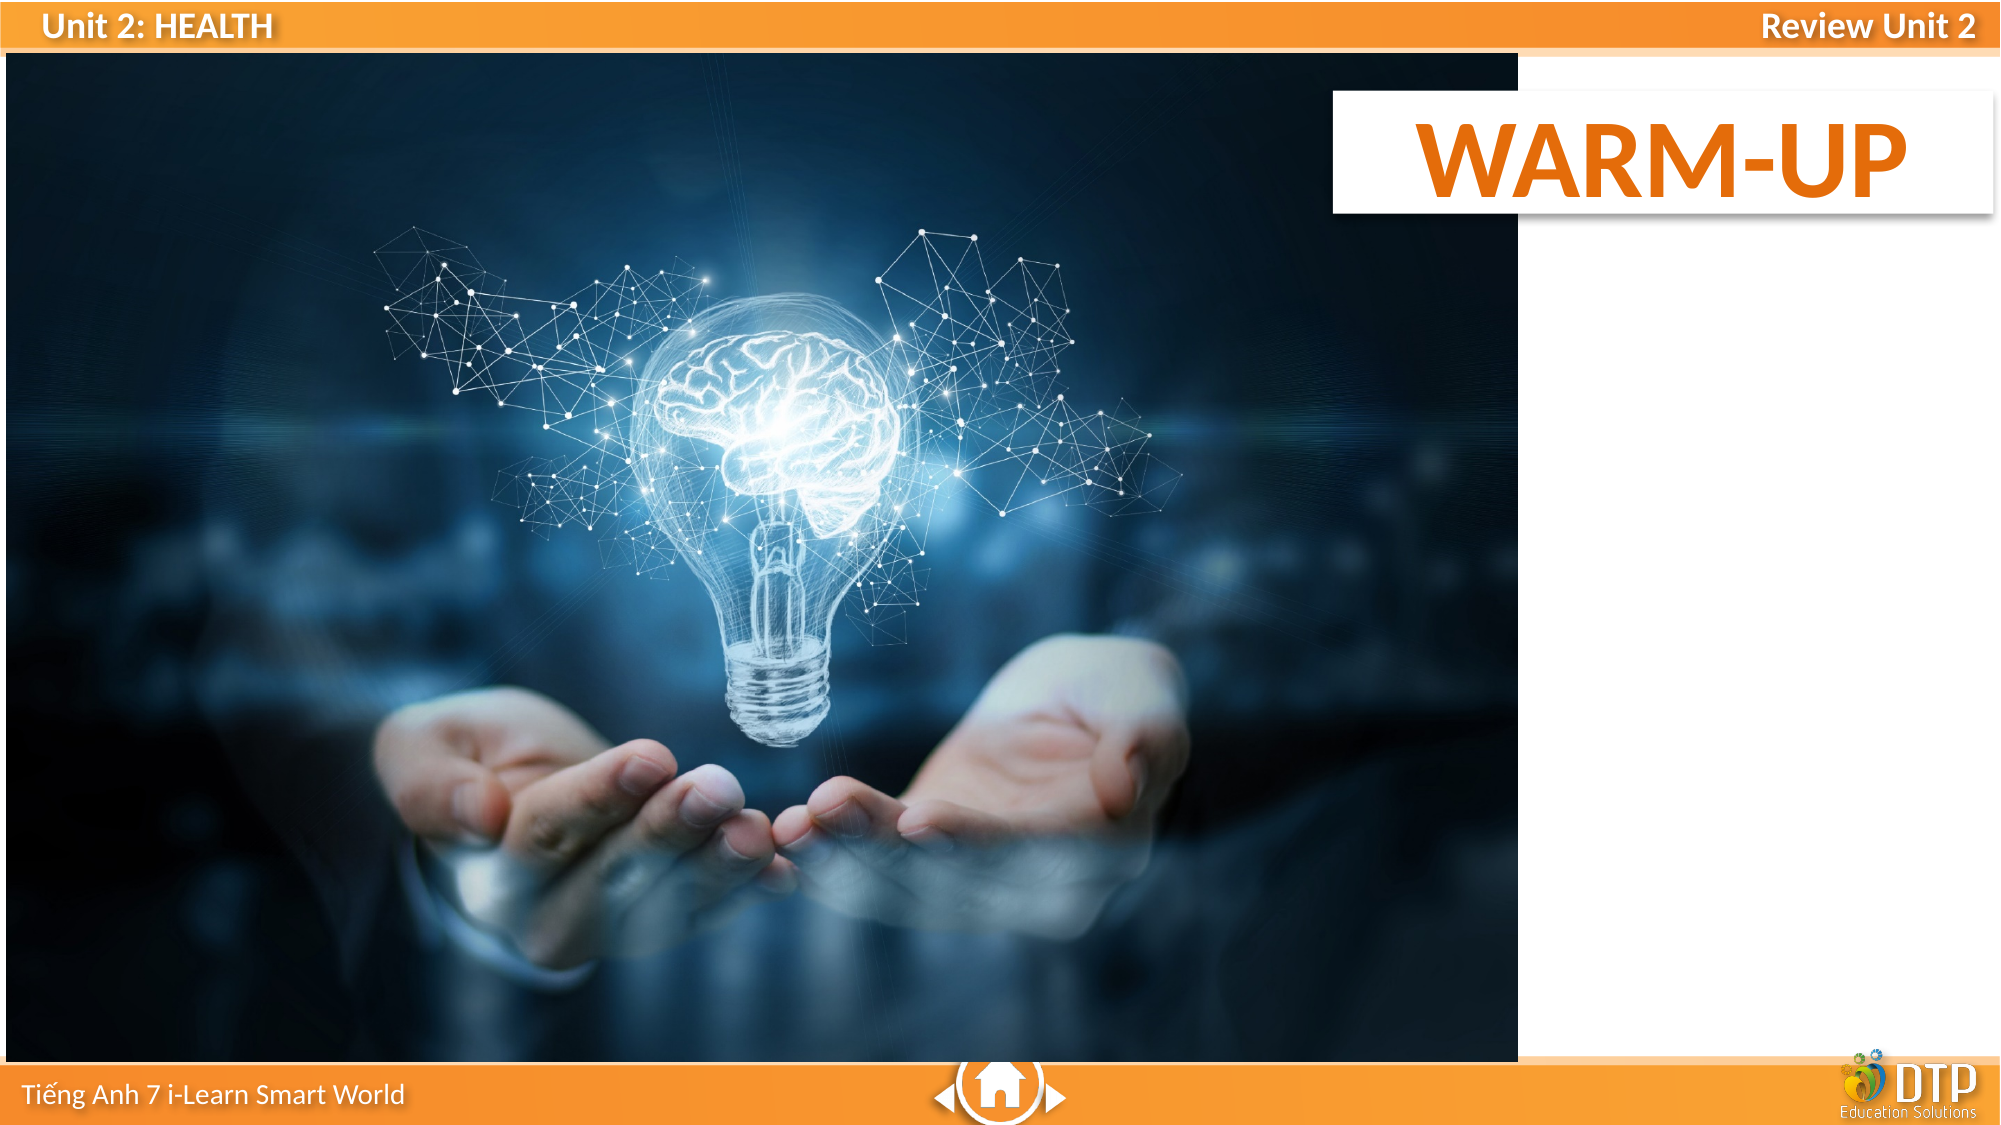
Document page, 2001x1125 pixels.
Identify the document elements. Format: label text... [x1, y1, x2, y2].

text_box WARM-UP [1521, 90, 1994, 214]
picture [0, 2, 2000, 1125]
